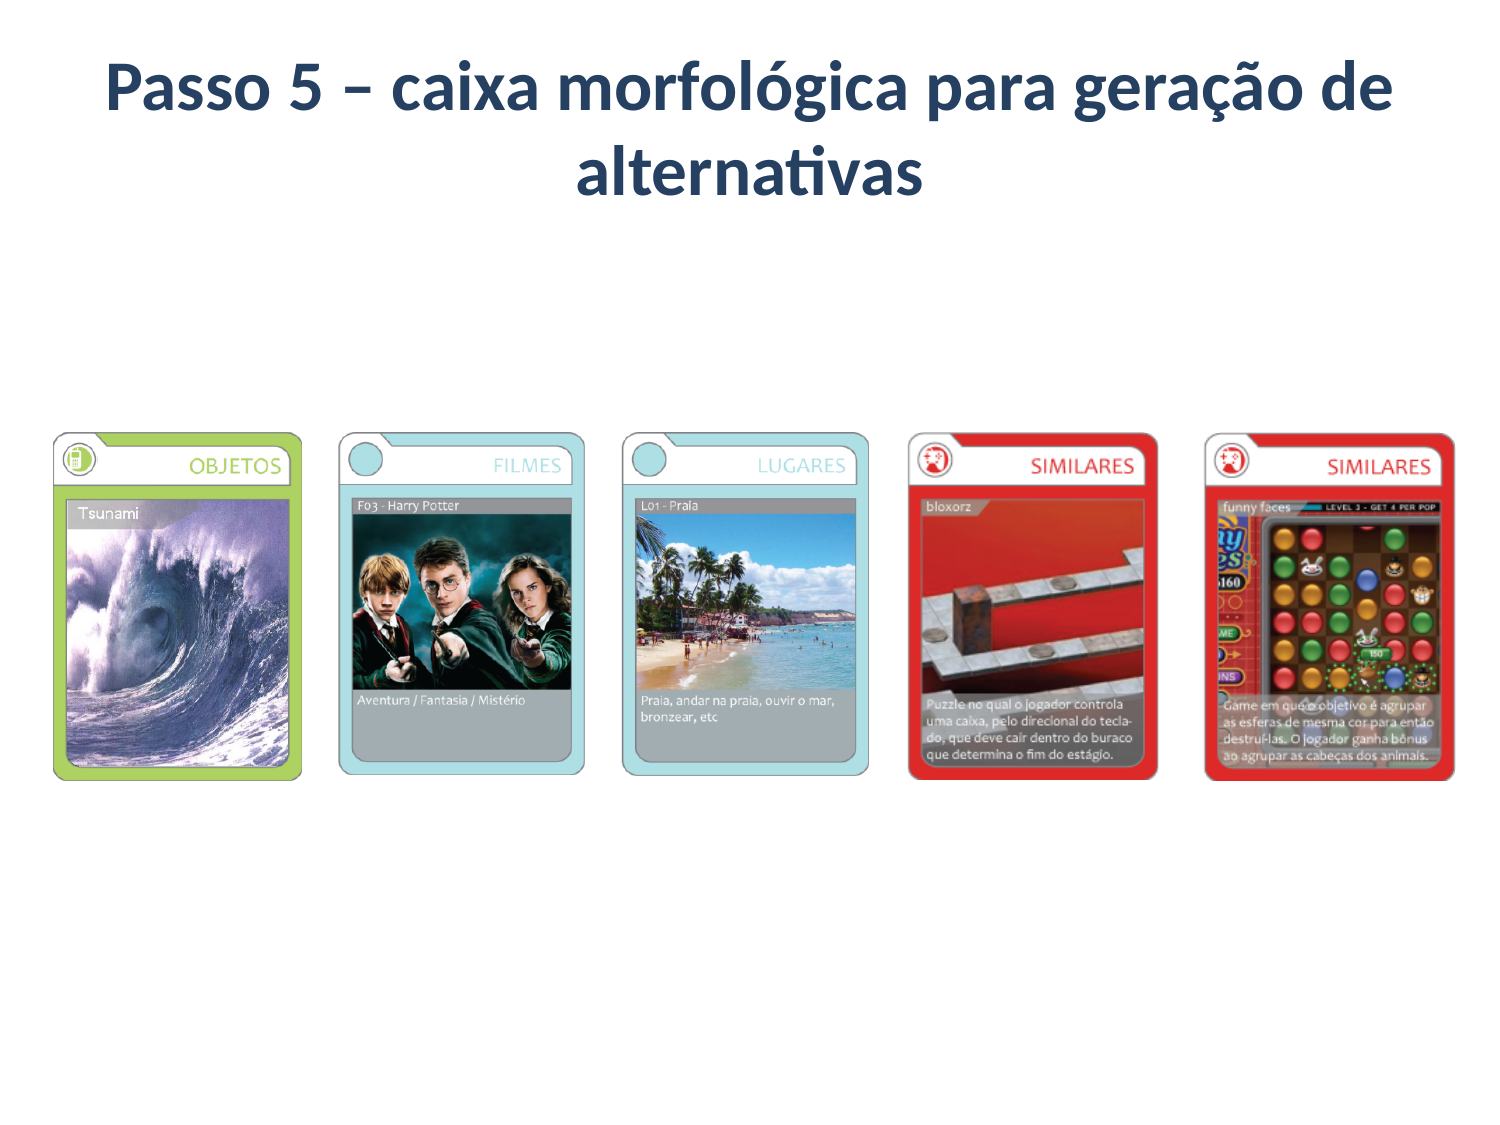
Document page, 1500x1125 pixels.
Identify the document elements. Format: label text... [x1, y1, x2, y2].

picture [1198, 432, 1459, 781]
picture [337, 432, 585, 776]
picture [904, 432, 1163, 781]
title Passo 5 – caixa morfológica para geração de alternativas [75, 30, 1425, 219]
picture [52, 432, 302, 781]
picture [621, 432, 869, 777]
